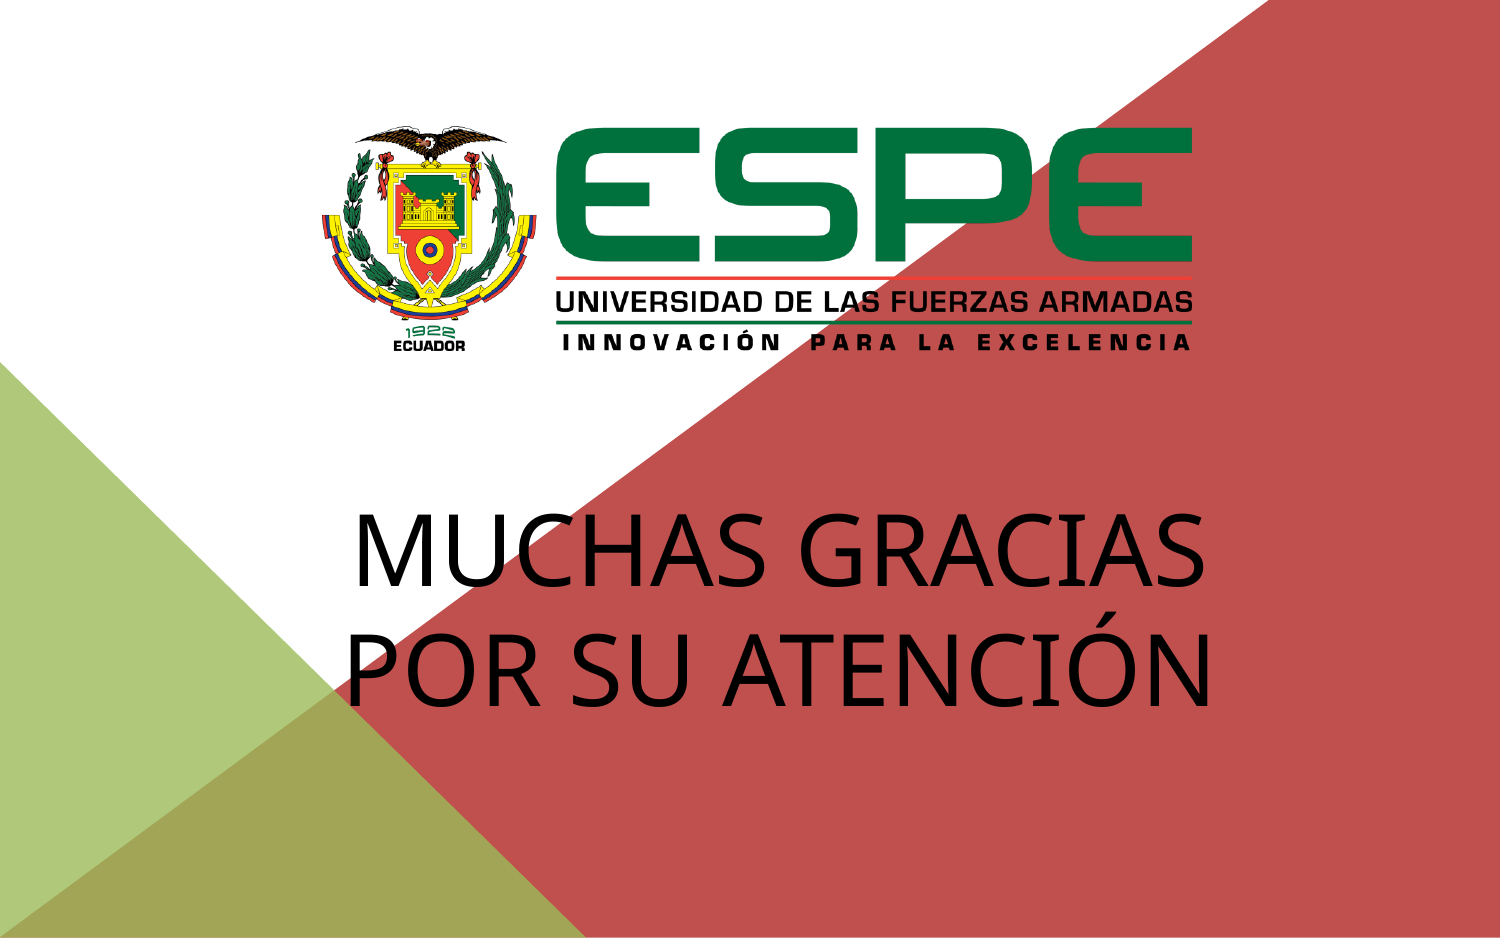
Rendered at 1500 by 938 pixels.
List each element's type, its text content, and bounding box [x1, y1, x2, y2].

title MUCHAS GRACIAS POR SU ATENCIÓN [316, 562, 1244, 728]
picture [321, 125, 1192, 351]
